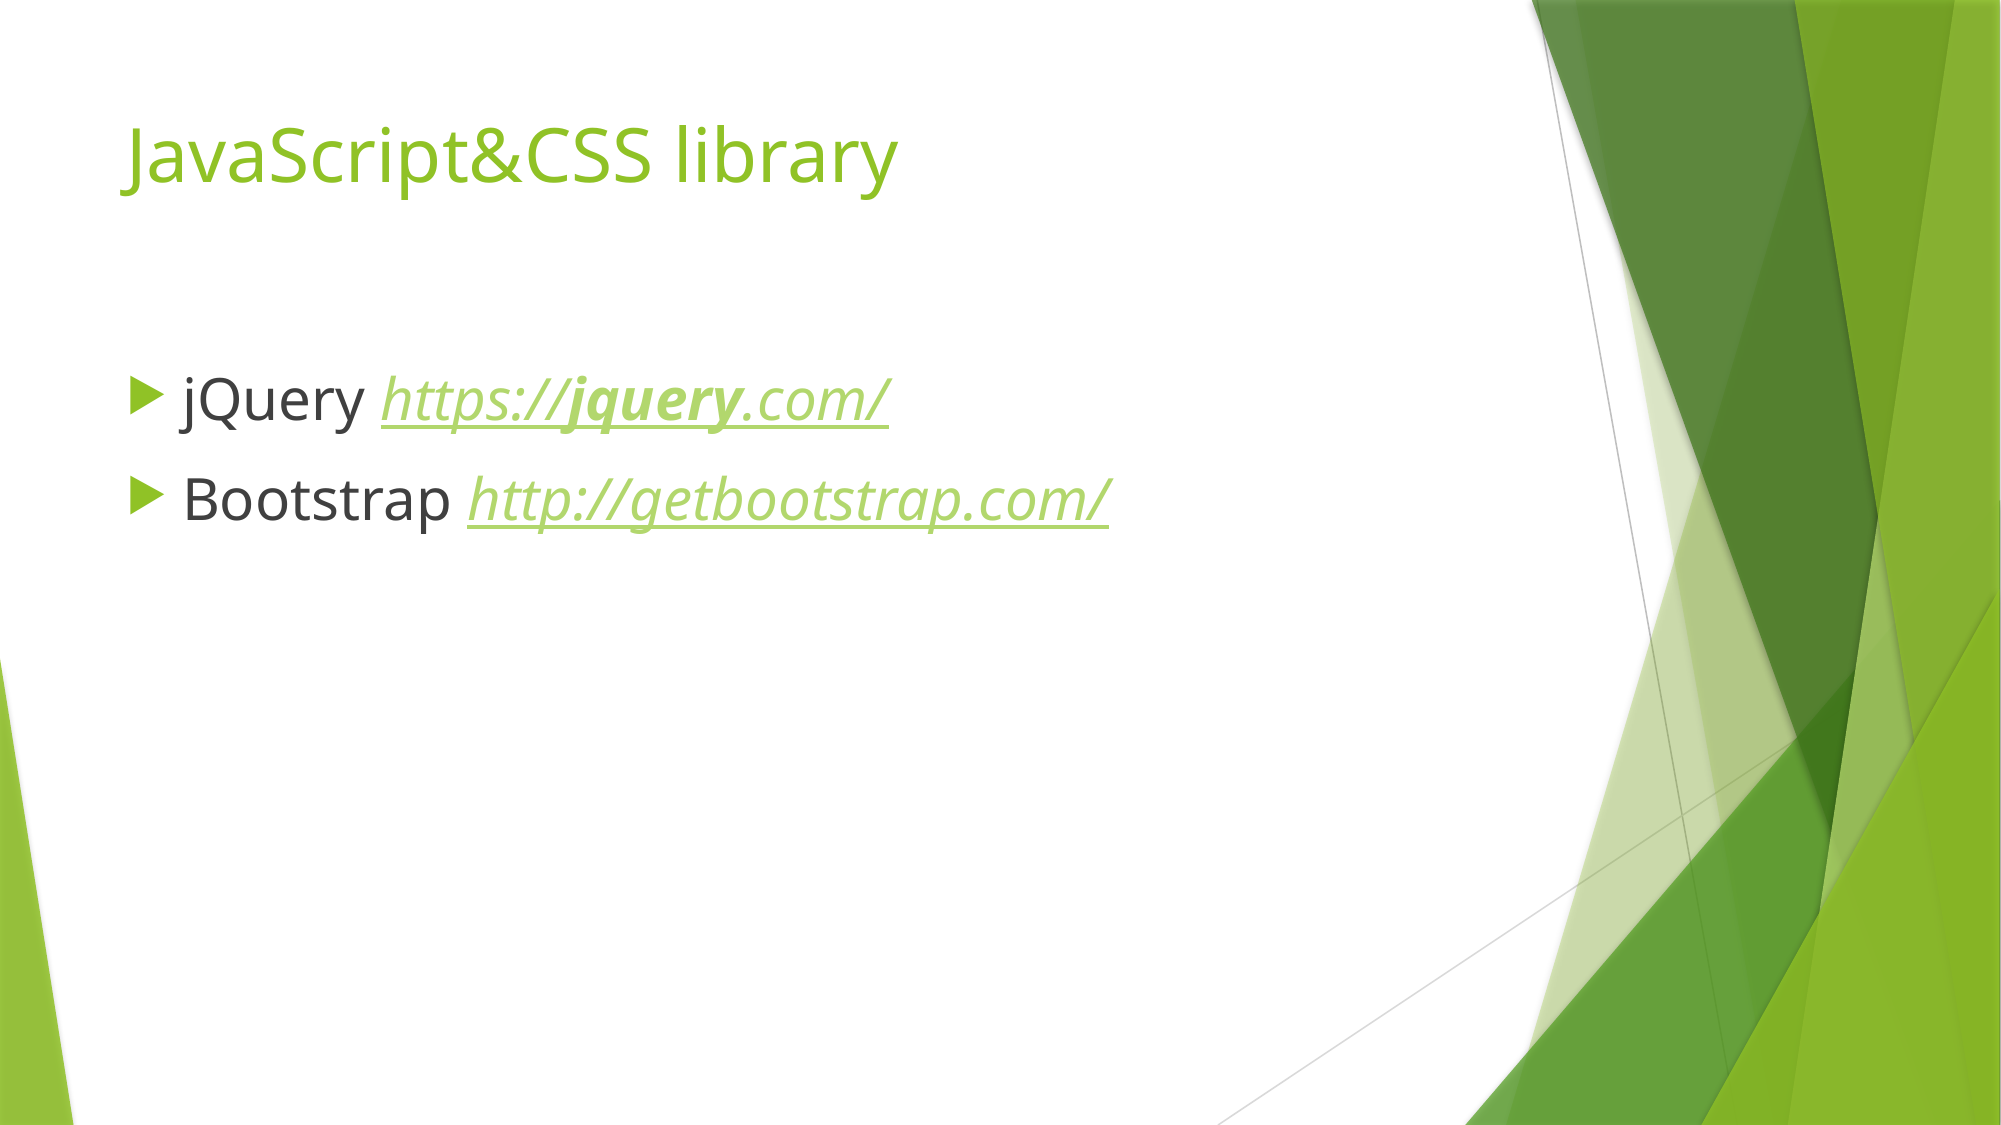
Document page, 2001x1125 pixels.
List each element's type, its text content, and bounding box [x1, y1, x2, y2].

title JavaScript&CSS library [111, 99, 1522, 317]
list jQuery https://jquery.com/ Bootstrap http://getbootstrap.com/ [111, 354, 1522, 992]
